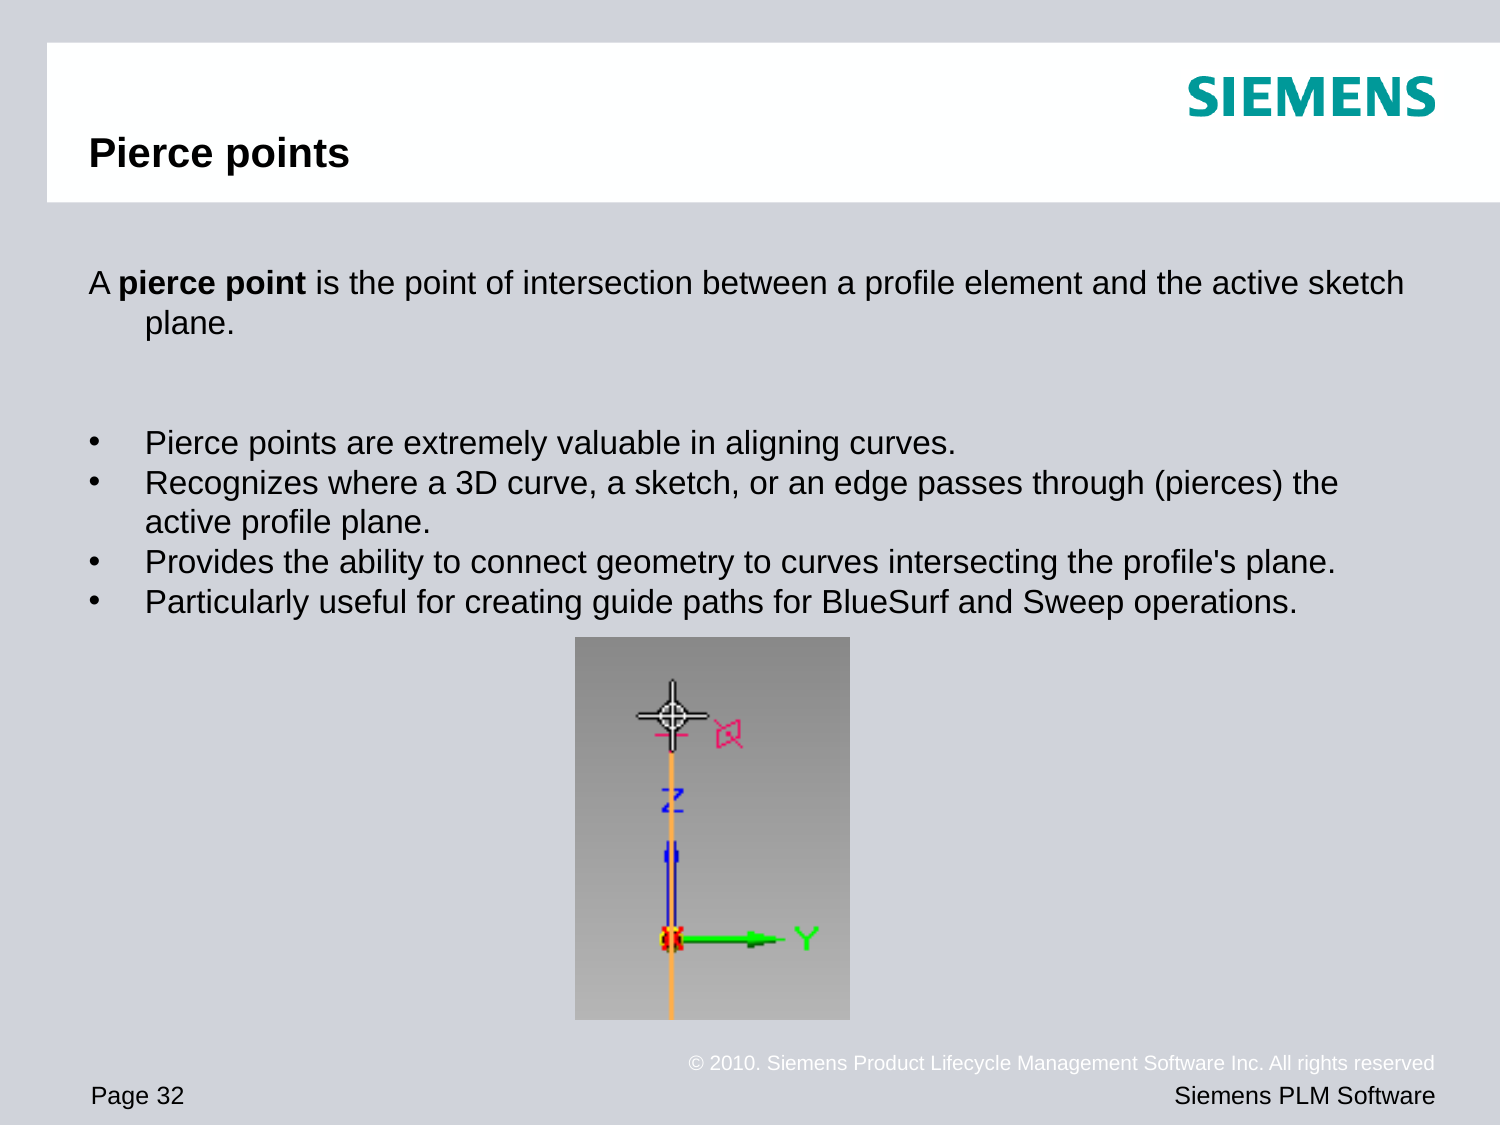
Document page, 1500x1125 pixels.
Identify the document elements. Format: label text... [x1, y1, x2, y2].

title Pierce points [88, 42, 1097, 177]
list A pierce point is the point of intersection between a profile element and the active sketch plane. Pierce points are extremely valuable in aligning curves. Recognizes where a 3D curve, a sketch, or an edge passes through (pierces) the active profile plane. Provides the ability to connect geometry to curves intersecting the profile's plane. Particularly useful for creating guide paths for BlueSurf and Sweep operations. [88, 260, 1436, 1030]
picture [1181, 69, 1444, 123]
picture [574, 637, 851, 1020]
